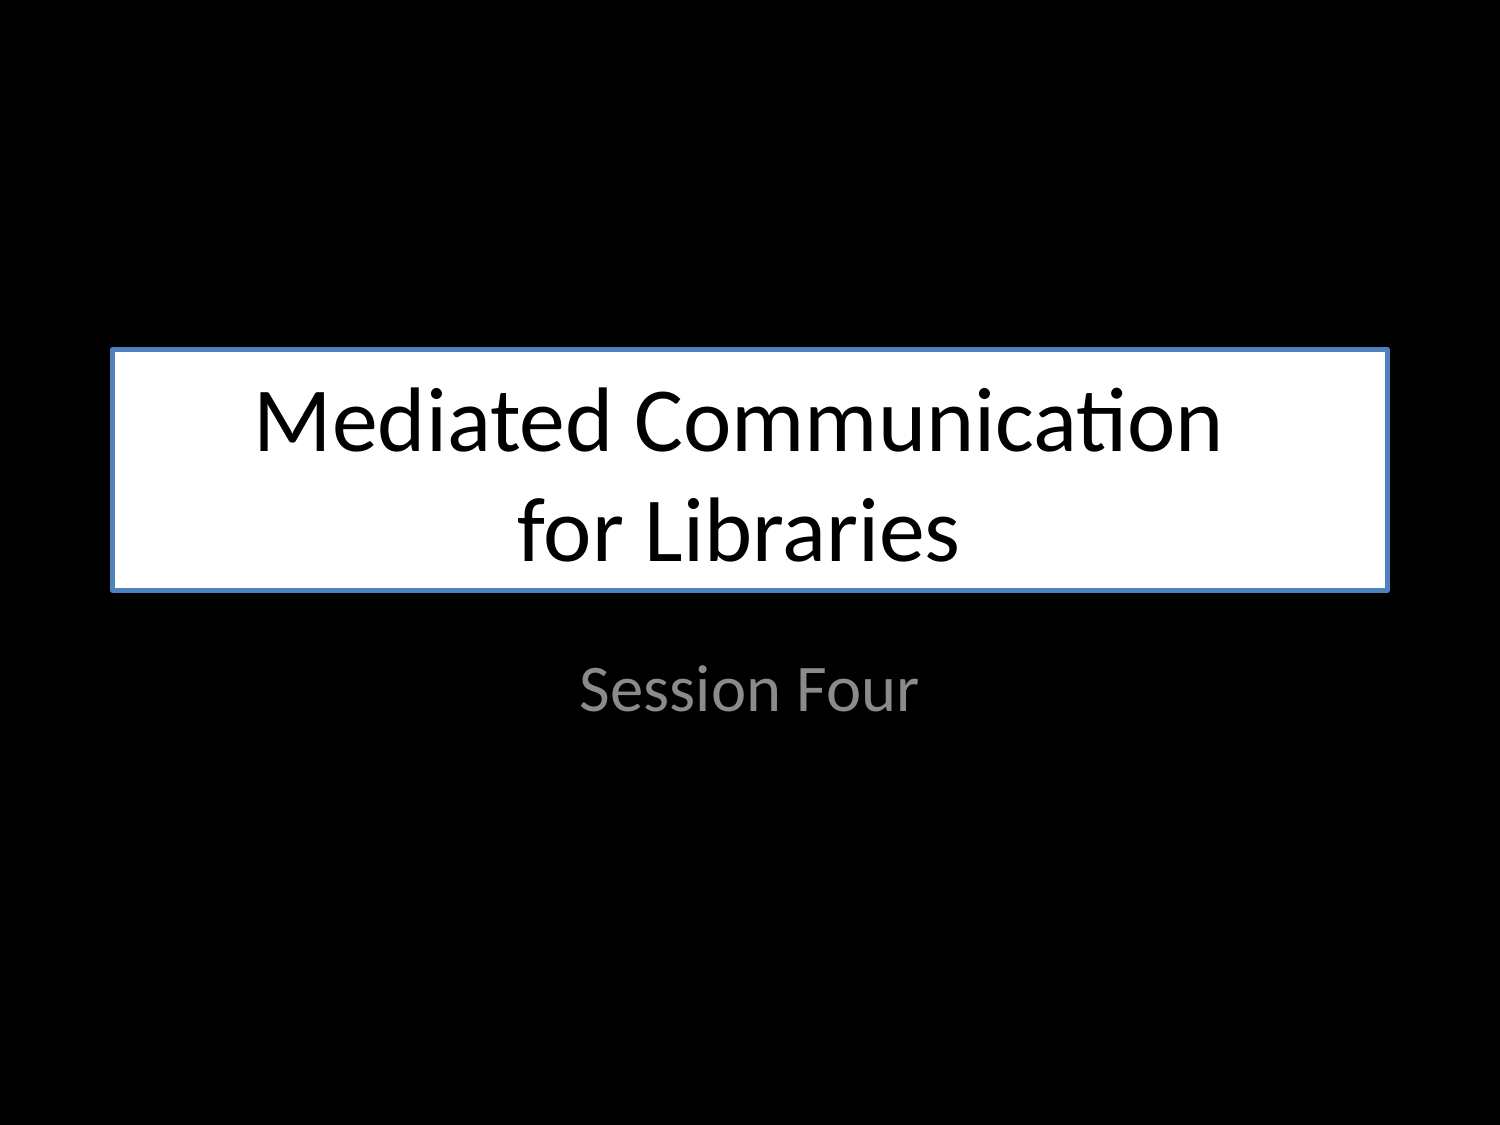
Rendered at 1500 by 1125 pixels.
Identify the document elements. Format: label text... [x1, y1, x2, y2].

title Mediated Communication for Libraries [110, 347, 1390, 593]
subtitle Session Four [225, 637, 1275, 925]
